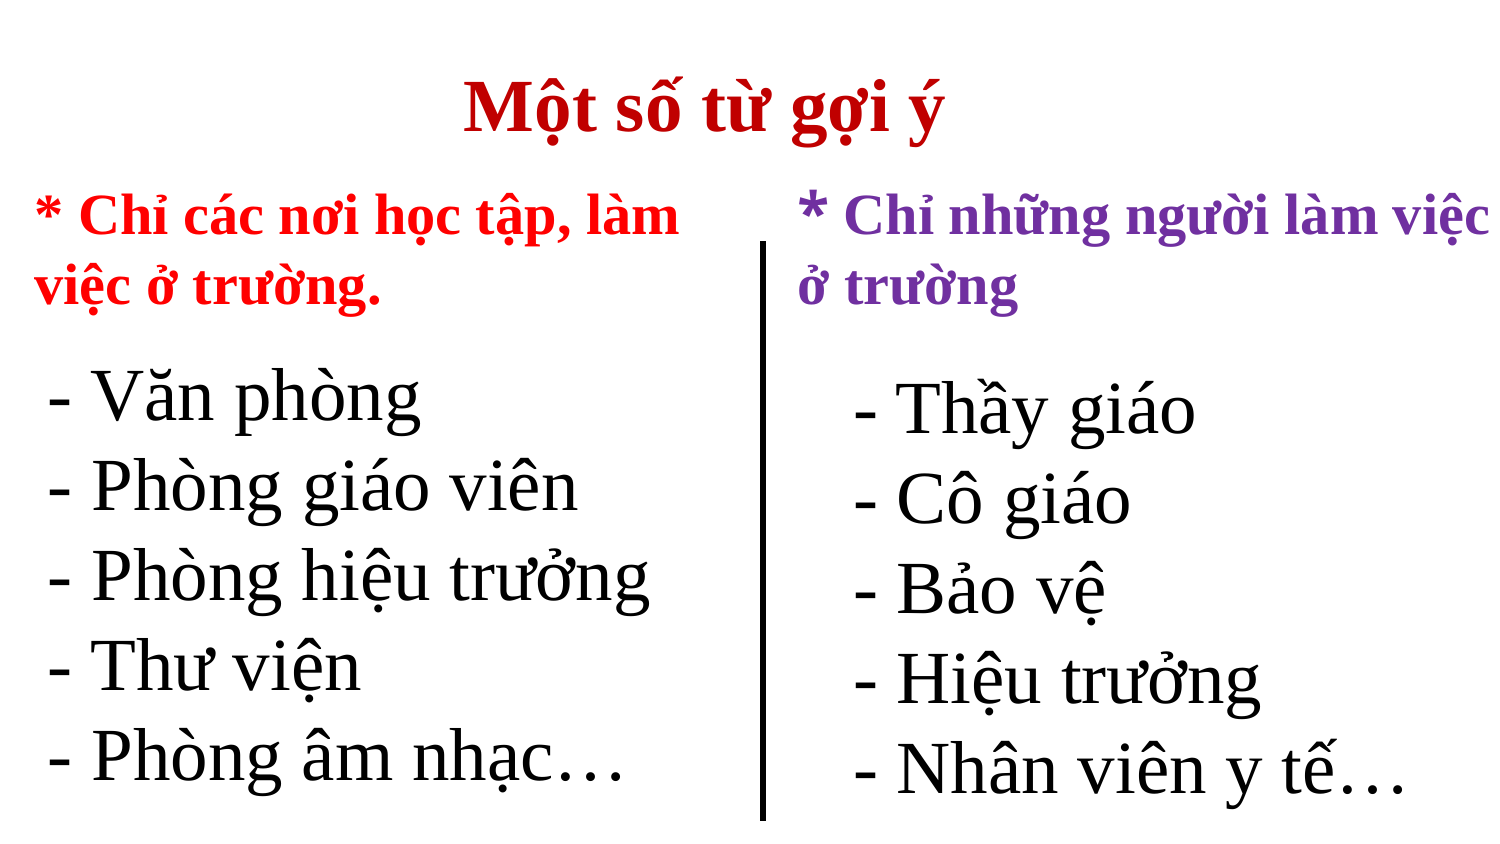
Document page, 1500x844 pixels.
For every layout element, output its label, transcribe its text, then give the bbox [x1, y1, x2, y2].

text_box * Chỉ những người làm việc ở trường [783, 168, 1500, 324]
text_box * Chỉ các nơi học tập, làm việc ở trường. [19, 168, 783, 324]
text_box Một số từ gợi ý [449, 4, 1116, 154]
text_box - Thầy giáo - Cô giáo - Bảo vệ - Hiệu trưởng - Nhân viên y tế… [838, 351, 1427, 816]
text_box - Văn phòng - Phòng giáo viên - Phòng hiệu trưởng - Thư viện - Phòng âm nhạc… [33, 338, 666, 803]
